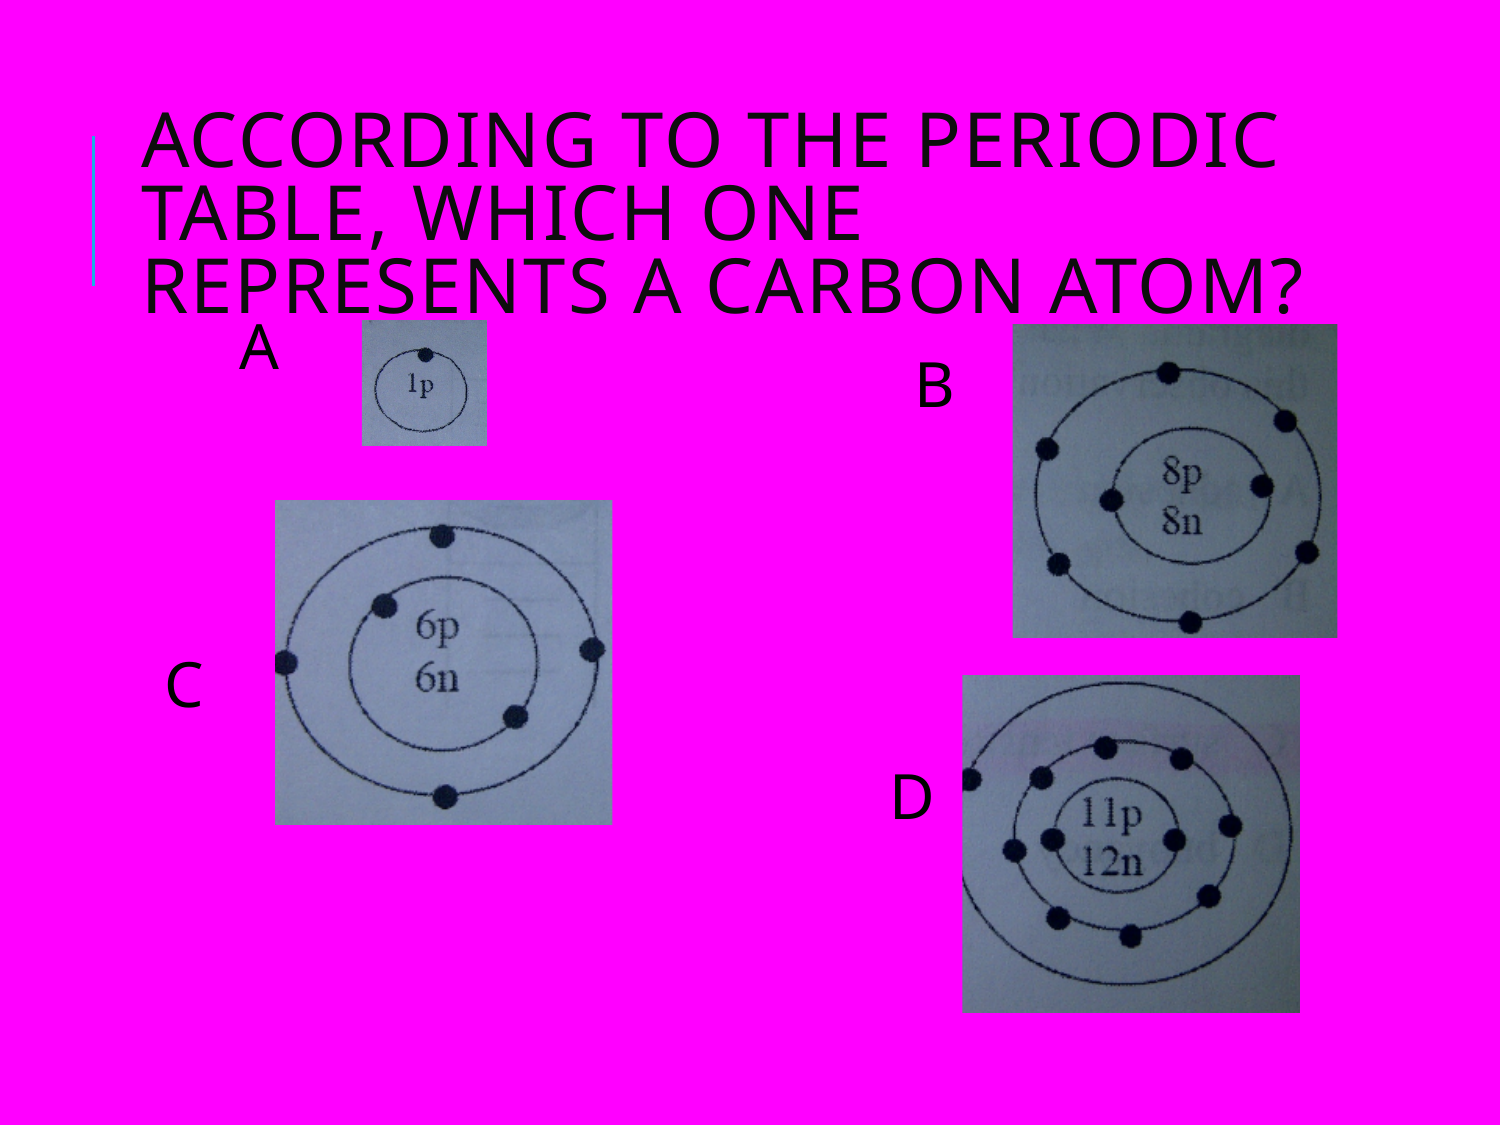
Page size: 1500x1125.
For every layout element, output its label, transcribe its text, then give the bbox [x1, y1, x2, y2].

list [361, 320, 488, 446]
text_box B [899, 337, 988, 428]
picture [274, 499, 613, 826]
title According to the periodic table, which one represents a carbon atom? [126, 96, 1322, 342]
text_box C [149, 637, 213, 728]
picture [1012, 324, 1338, 638]
text_box D [874, 750, 955, 840]
picture [962, 674, 1301, 1013]
text_box A [224, 299, 313, 390]
